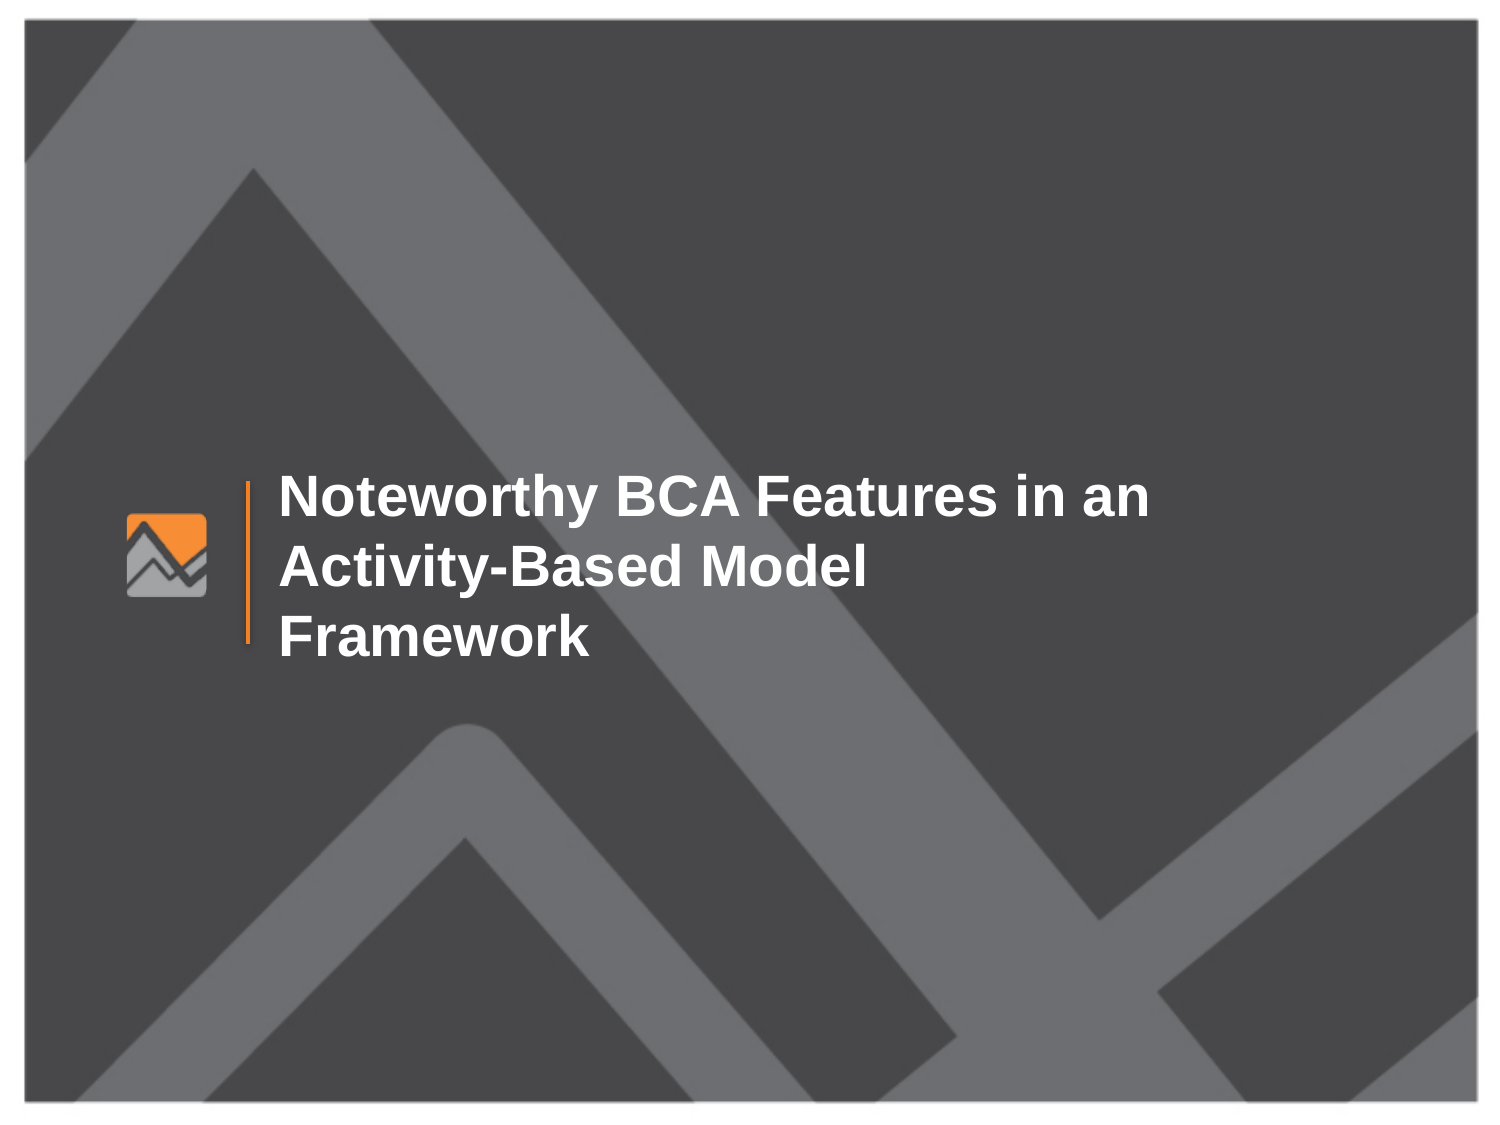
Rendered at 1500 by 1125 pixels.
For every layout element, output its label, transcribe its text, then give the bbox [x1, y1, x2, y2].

list Noteworthy BCA Features in an Activity-Based Model Framework [263, 480, 1176, 646]
picture [0, 0, 1500, 1125]
